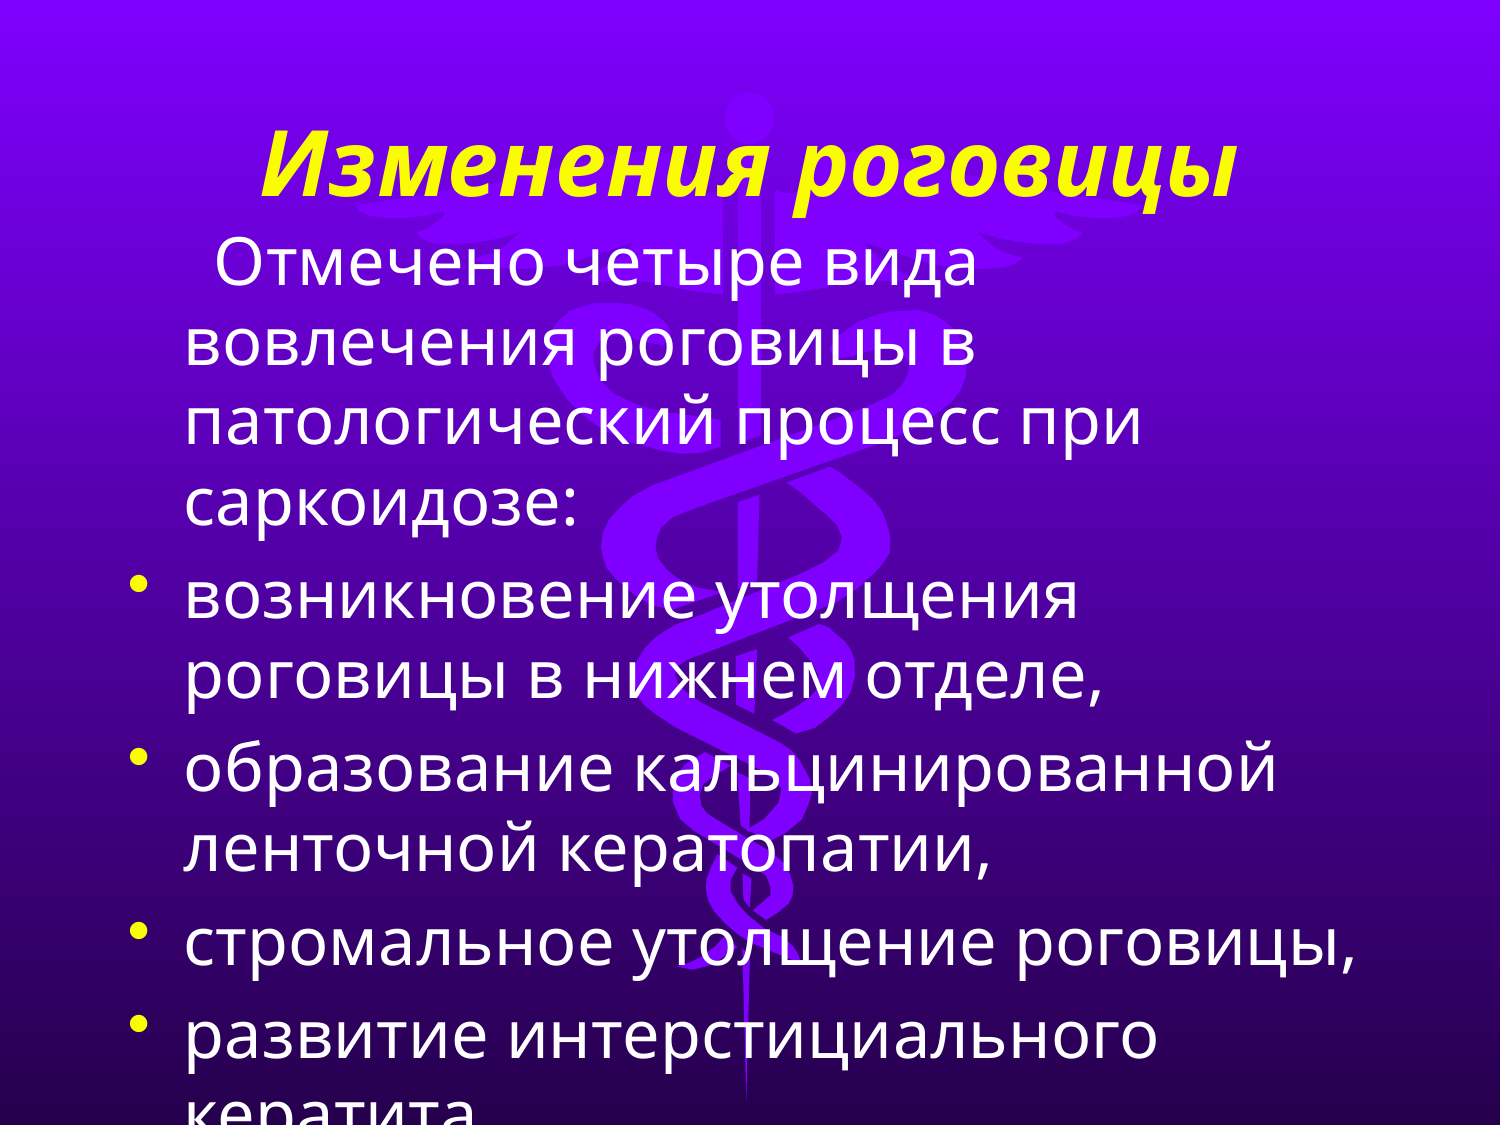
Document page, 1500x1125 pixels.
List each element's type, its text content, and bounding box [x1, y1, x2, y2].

title Изменения роговицы [112, 65, 1388, 210]
list Отмечено четыре вида вовлечения роговицы в патологический процесс при саркоидозе: возникновение утолщения роговицы в нижнем отделе, образование кальцинированной ленточной кератопатии, стромальное утолщение роговицы, развитие интерстициального кератита. [112, 210, 1388, 966]
